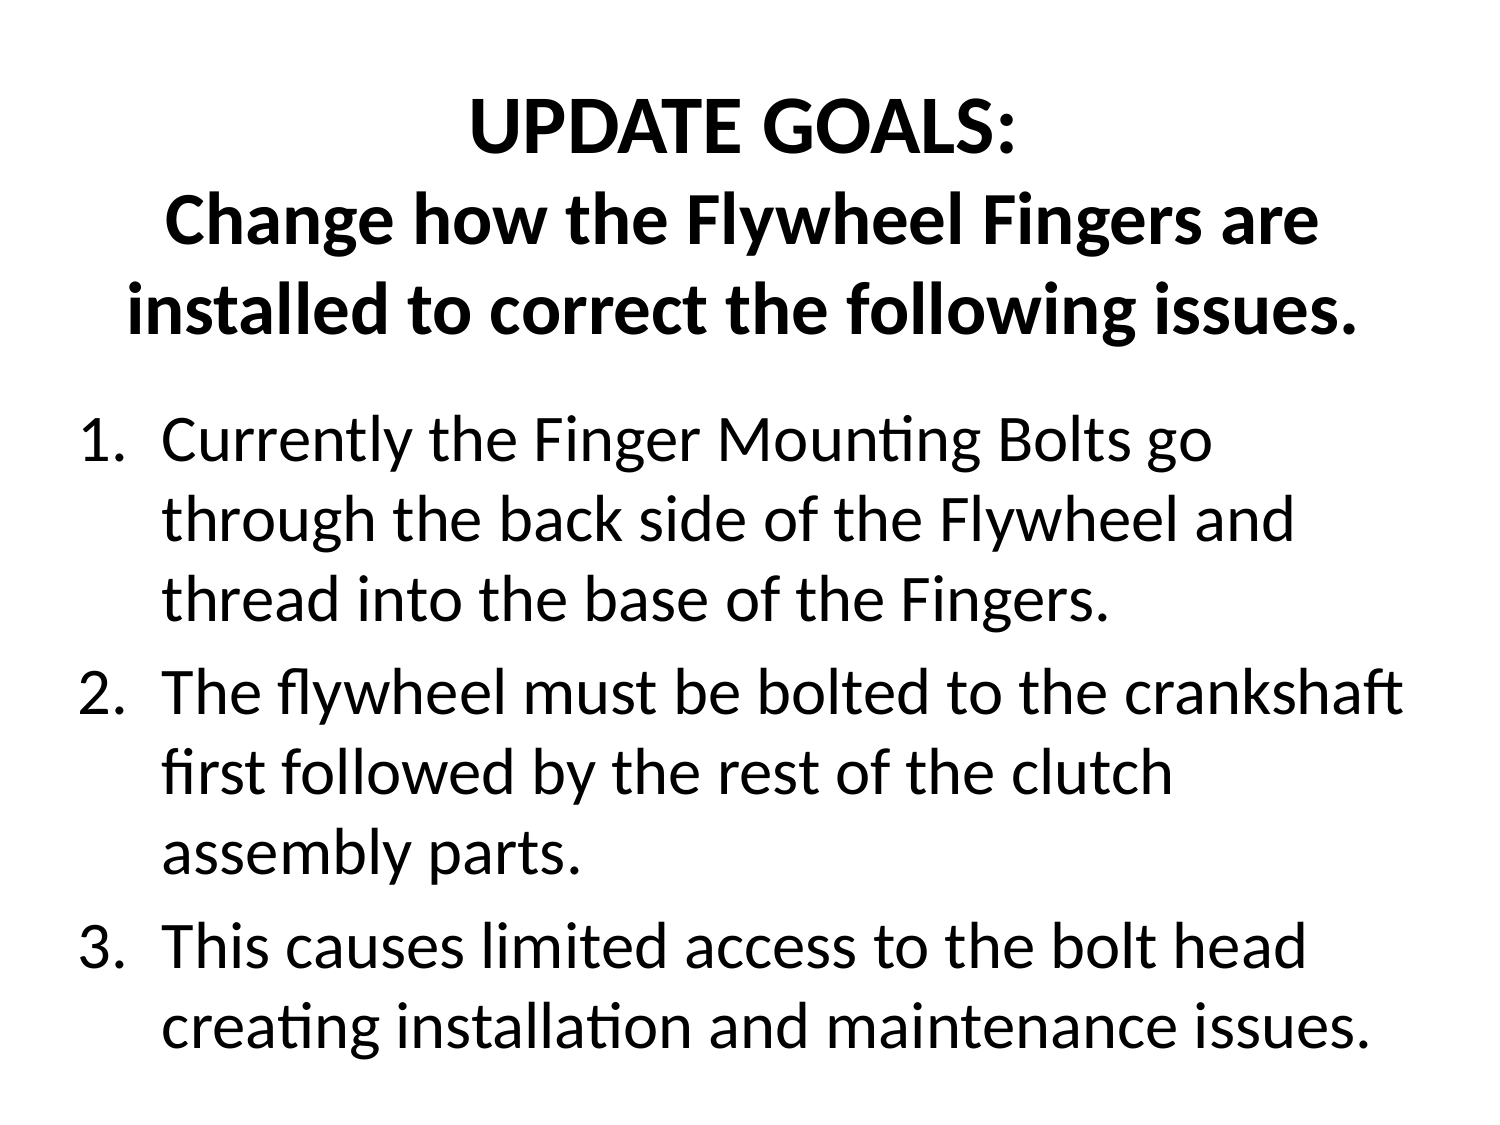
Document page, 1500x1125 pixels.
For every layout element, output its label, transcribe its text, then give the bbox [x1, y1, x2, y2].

text_box UPDATE GOALS: Change how the Flywheel Fingers are installed to correct the following issues. [99, 62, 1388, 358]
subtitle Currently the Finger Mounting Bolts go through the back side of the Flywheel and thread into the base of the Fingers. The flywheel must be bolted to the crankshaft first followed by the rest of the clutch assembly parts. This causes limited access to the bolt head creating installation and maintenance issues. [62, 387, 1450, 1063]
